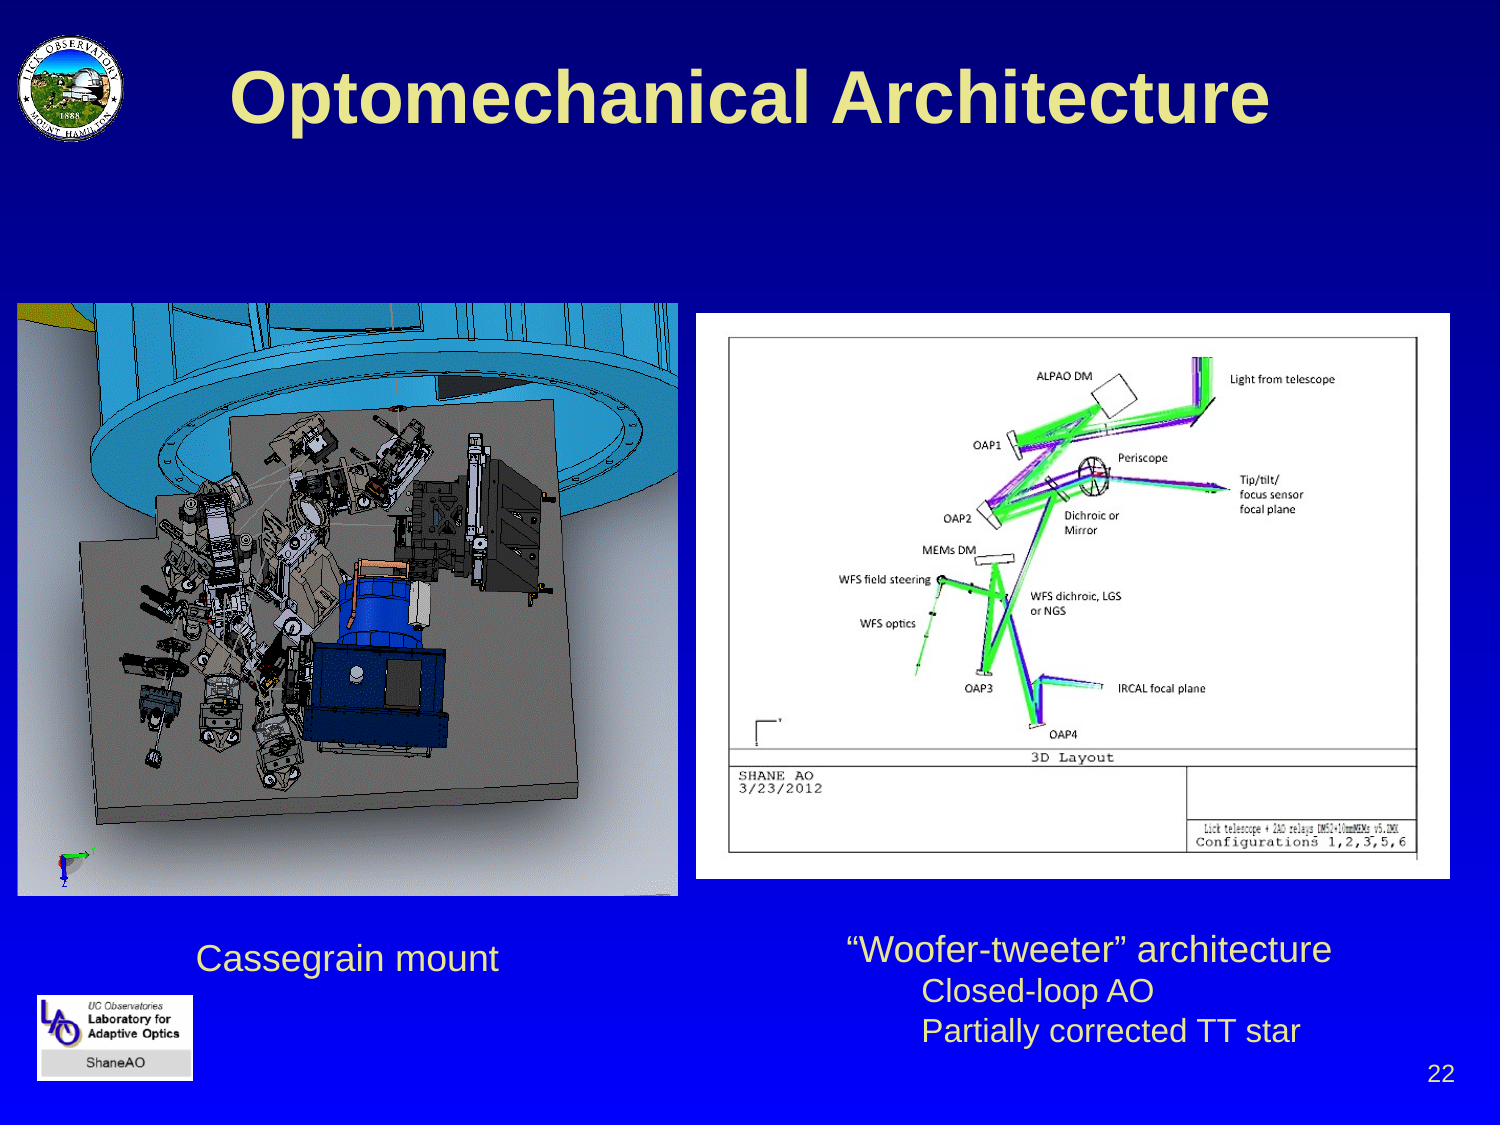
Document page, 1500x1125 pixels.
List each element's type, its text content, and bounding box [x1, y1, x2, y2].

picture [36, 994, 193, 1081]
title Optomechanical Architecture [135, 29, 1366, 158]
text_box Cassegrain mount [180, 927, 515, 987]
slide_number 22 [1412, 1049, 1500, 1125]
picture [17, 302, 678, 896]
picture [14, 34, 124, 144]
text_box “Woofer-tweeter” architecture Closed-loop AO Partially corrected TT star [831, 917, 1348, 1057]
picture [696, 313, 1451, 879]
